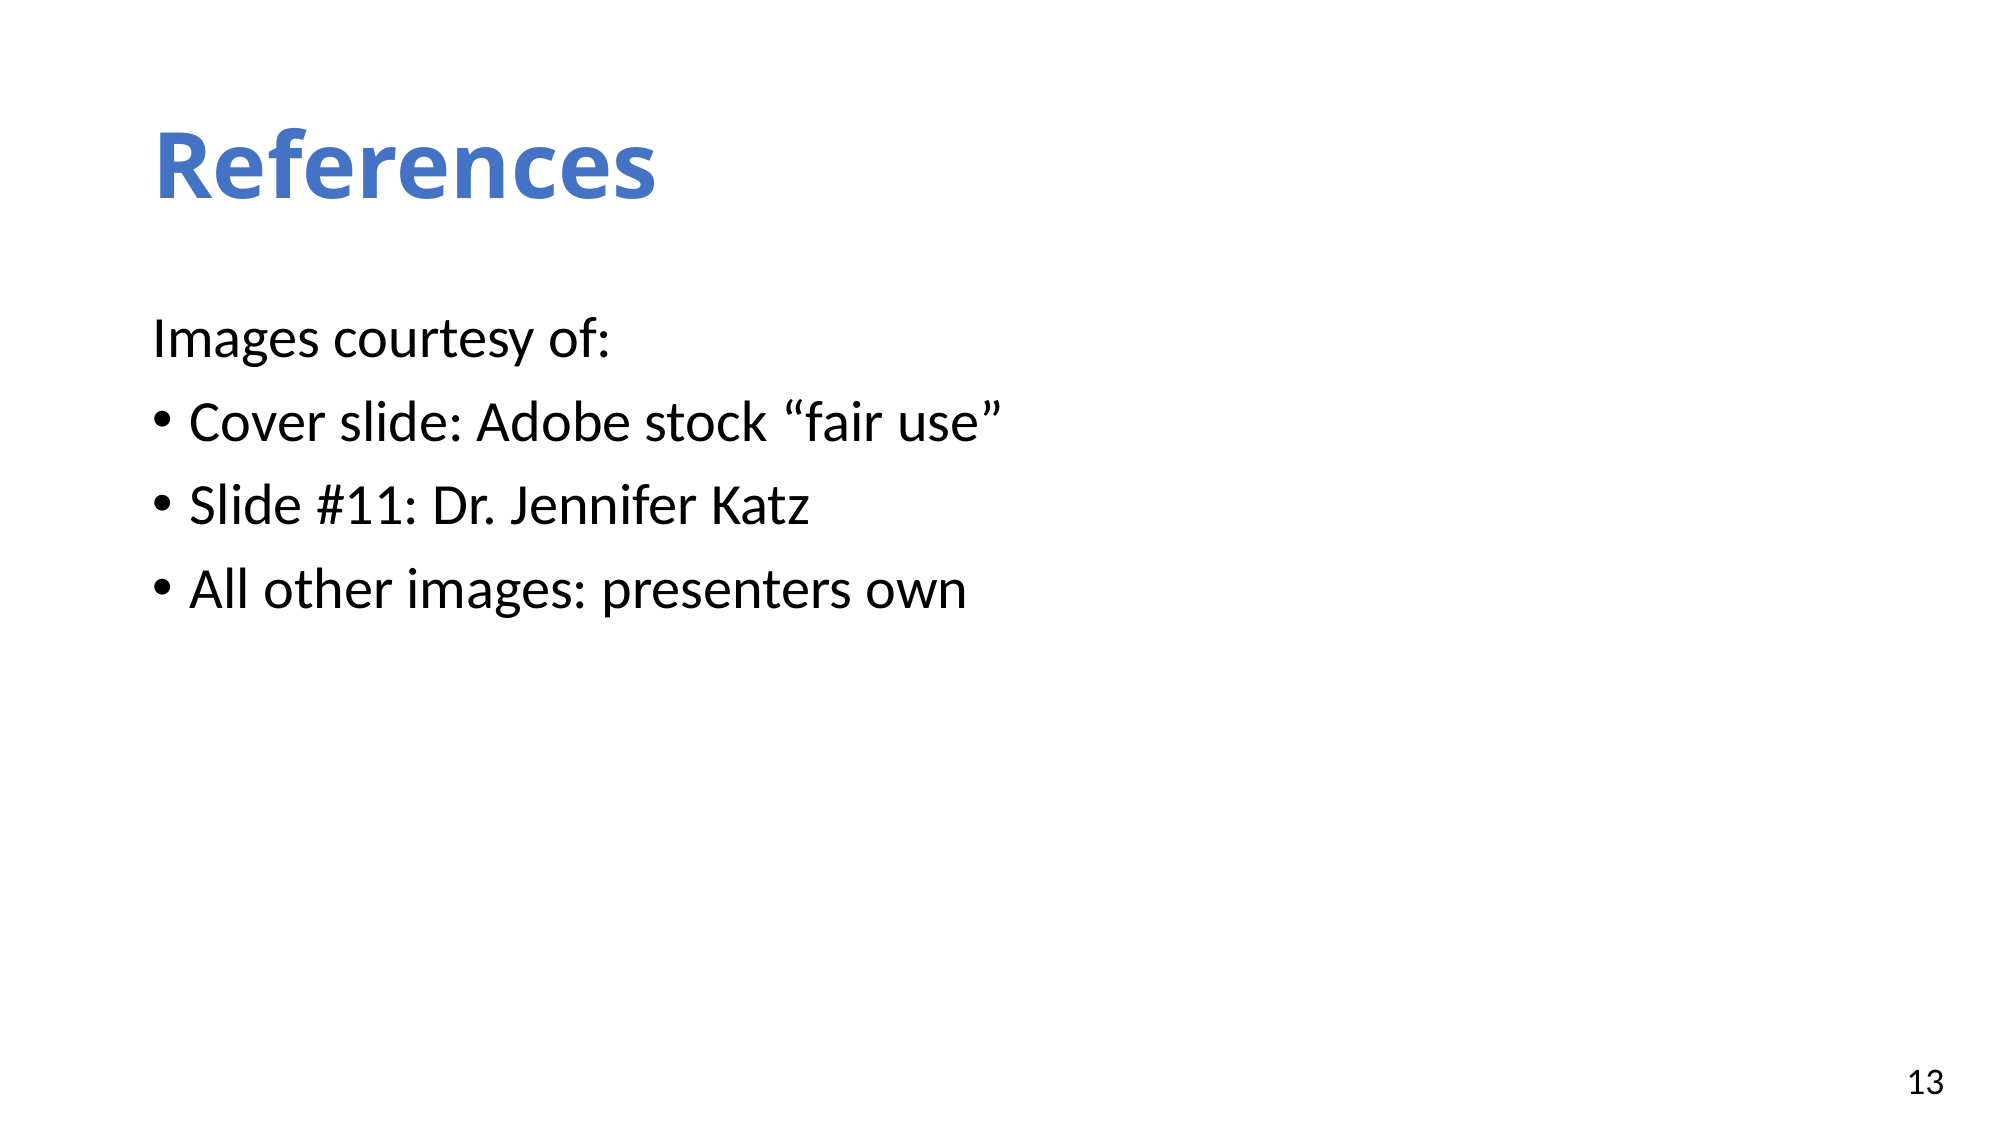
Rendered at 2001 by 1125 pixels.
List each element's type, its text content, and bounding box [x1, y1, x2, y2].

text_box 13 [1891, 1049, 1987, 1110]
title References [137, 59, 1863, 278]
list Images courtesy of: Cover slide: Adobe stock “fair use” Slide #11: Dr. Jennifer Katz All other images: presenters own [137, 299, 1863, 1014]
